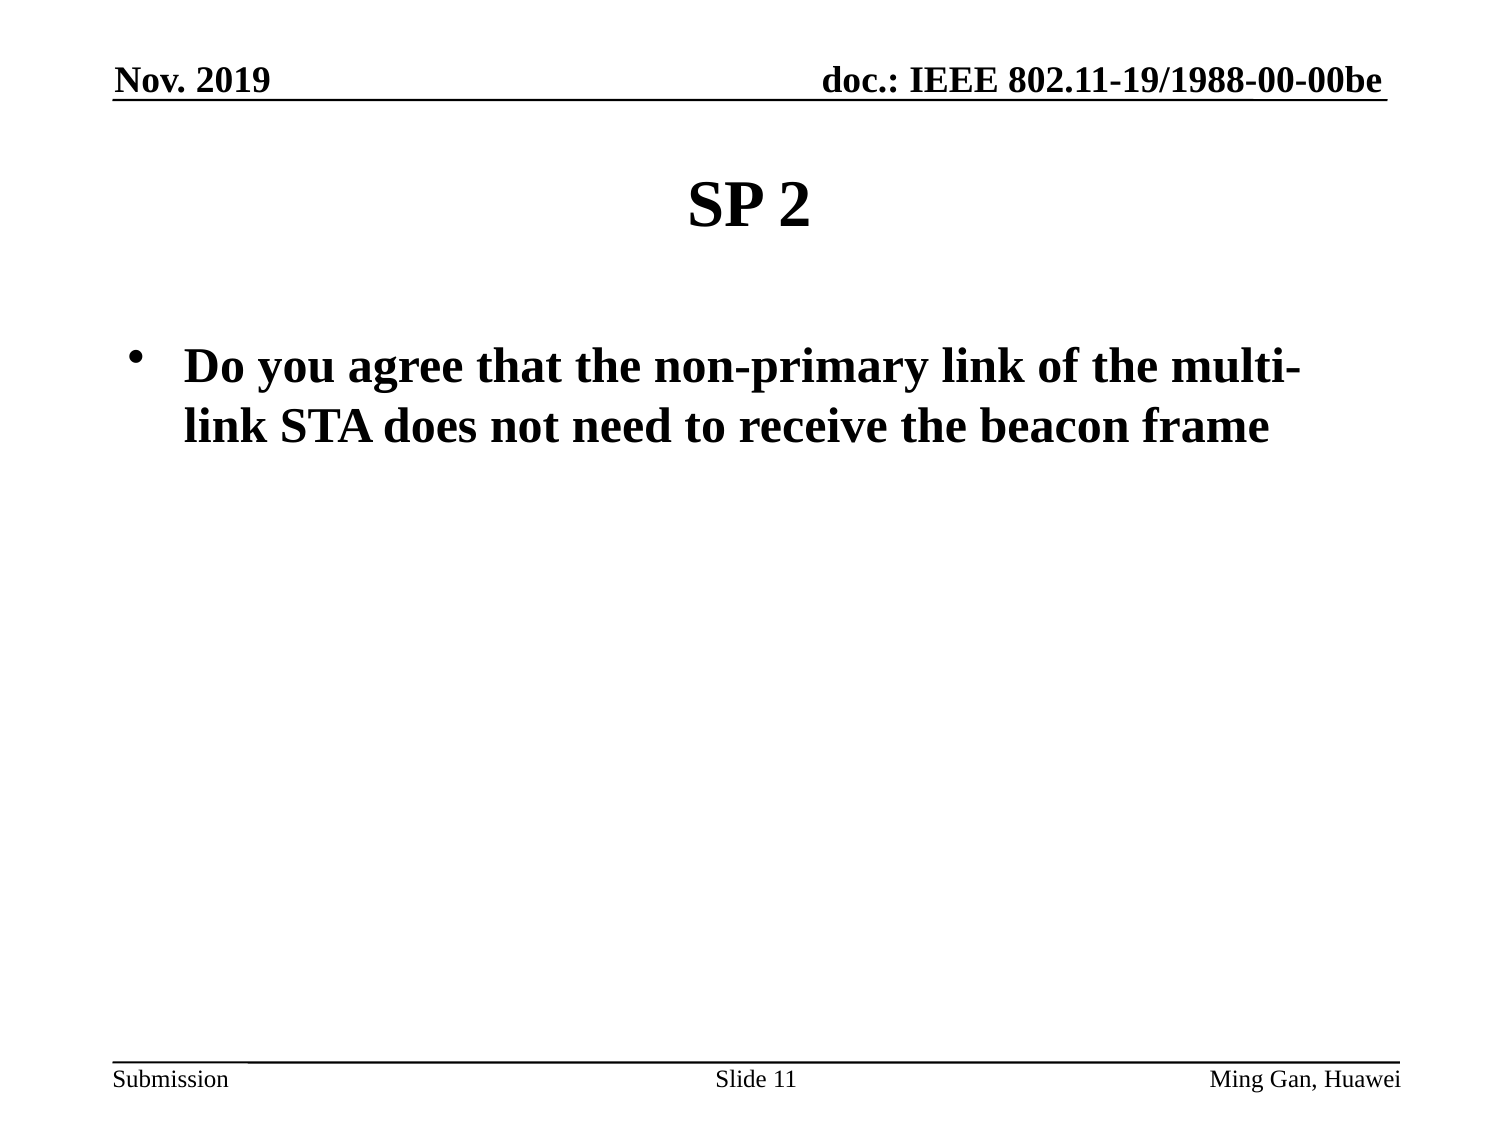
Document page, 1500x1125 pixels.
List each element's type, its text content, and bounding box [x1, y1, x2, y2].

slide_number Slide 11 [712, 1061, 800, 1093]
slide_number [114, 54, 273, 101]
footer Ming Gan, Huawei [1206, 1061, 1402, 1093]
title SP 2 [112, 112, 1388, 288]
list Do you agree that the non-primary link of the multi-link STA does not need to receive the beacon frame [112, 324, 1388, 1001]
